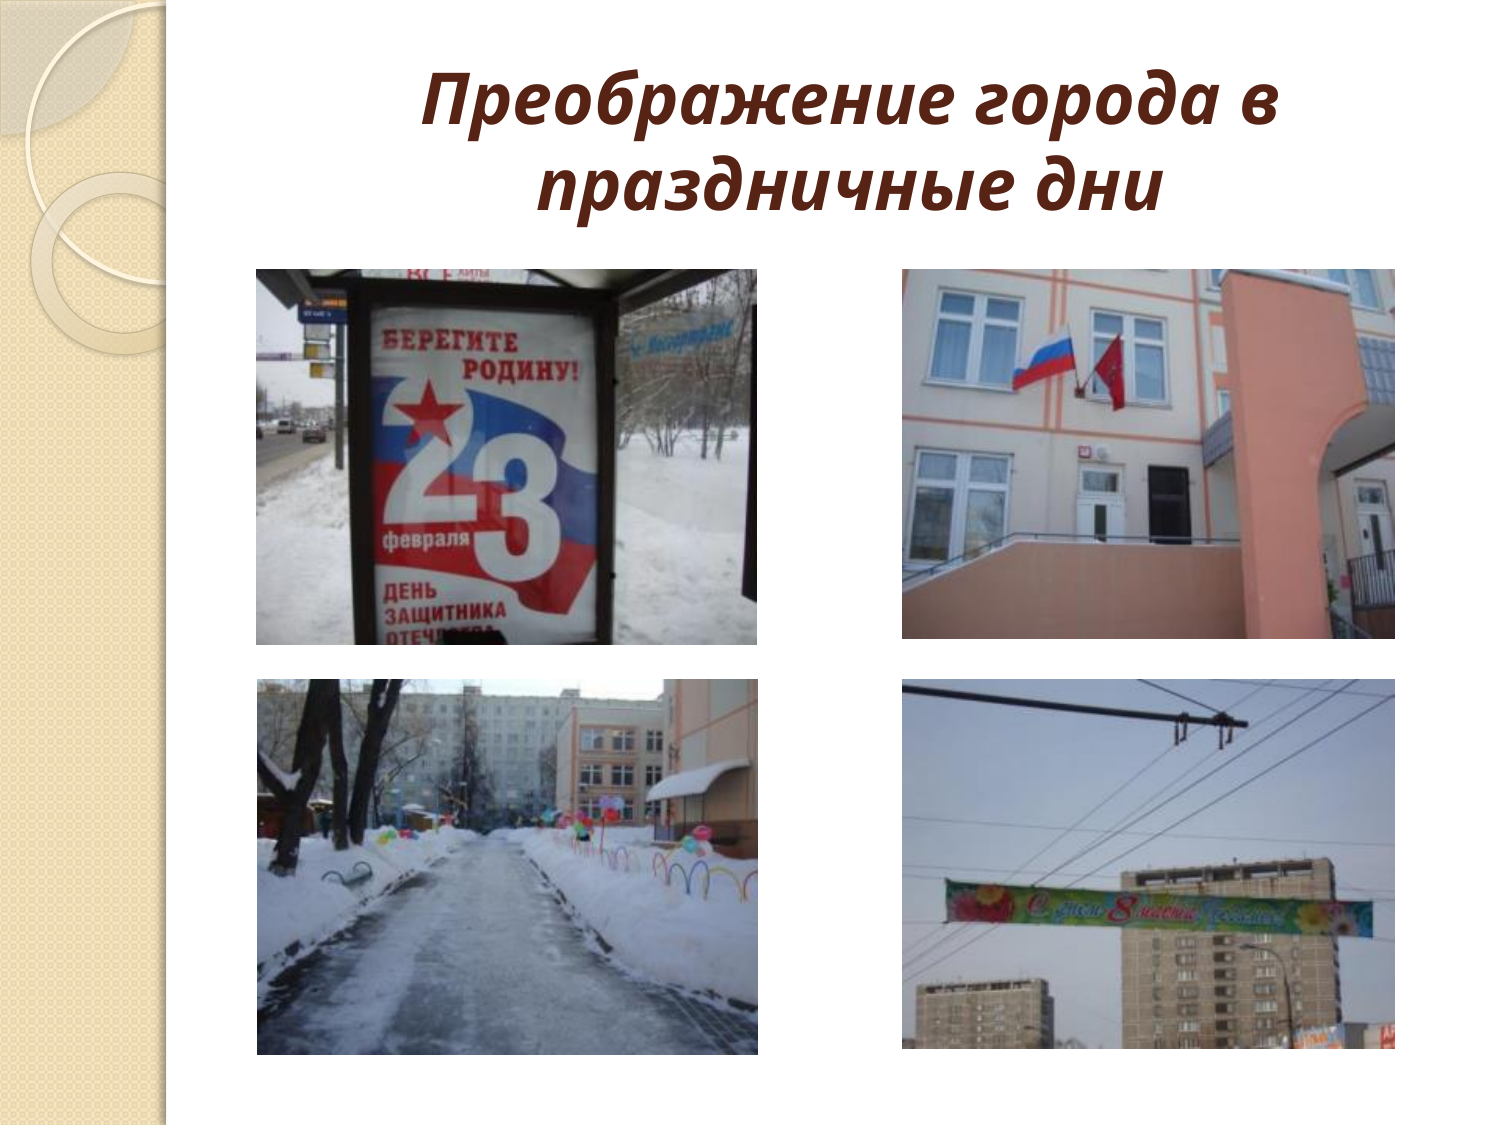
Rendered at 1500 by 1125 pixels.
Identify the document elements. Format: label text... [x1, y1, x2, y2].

picture [902, 679, 1395, 1050]
title Преображение города в праздничные дни [235, 45, 1466, 233]
picture [257, 679, 759, 1055]
picture [902, 269, 1395, 639]
picture [255, 269, 757, 645]
